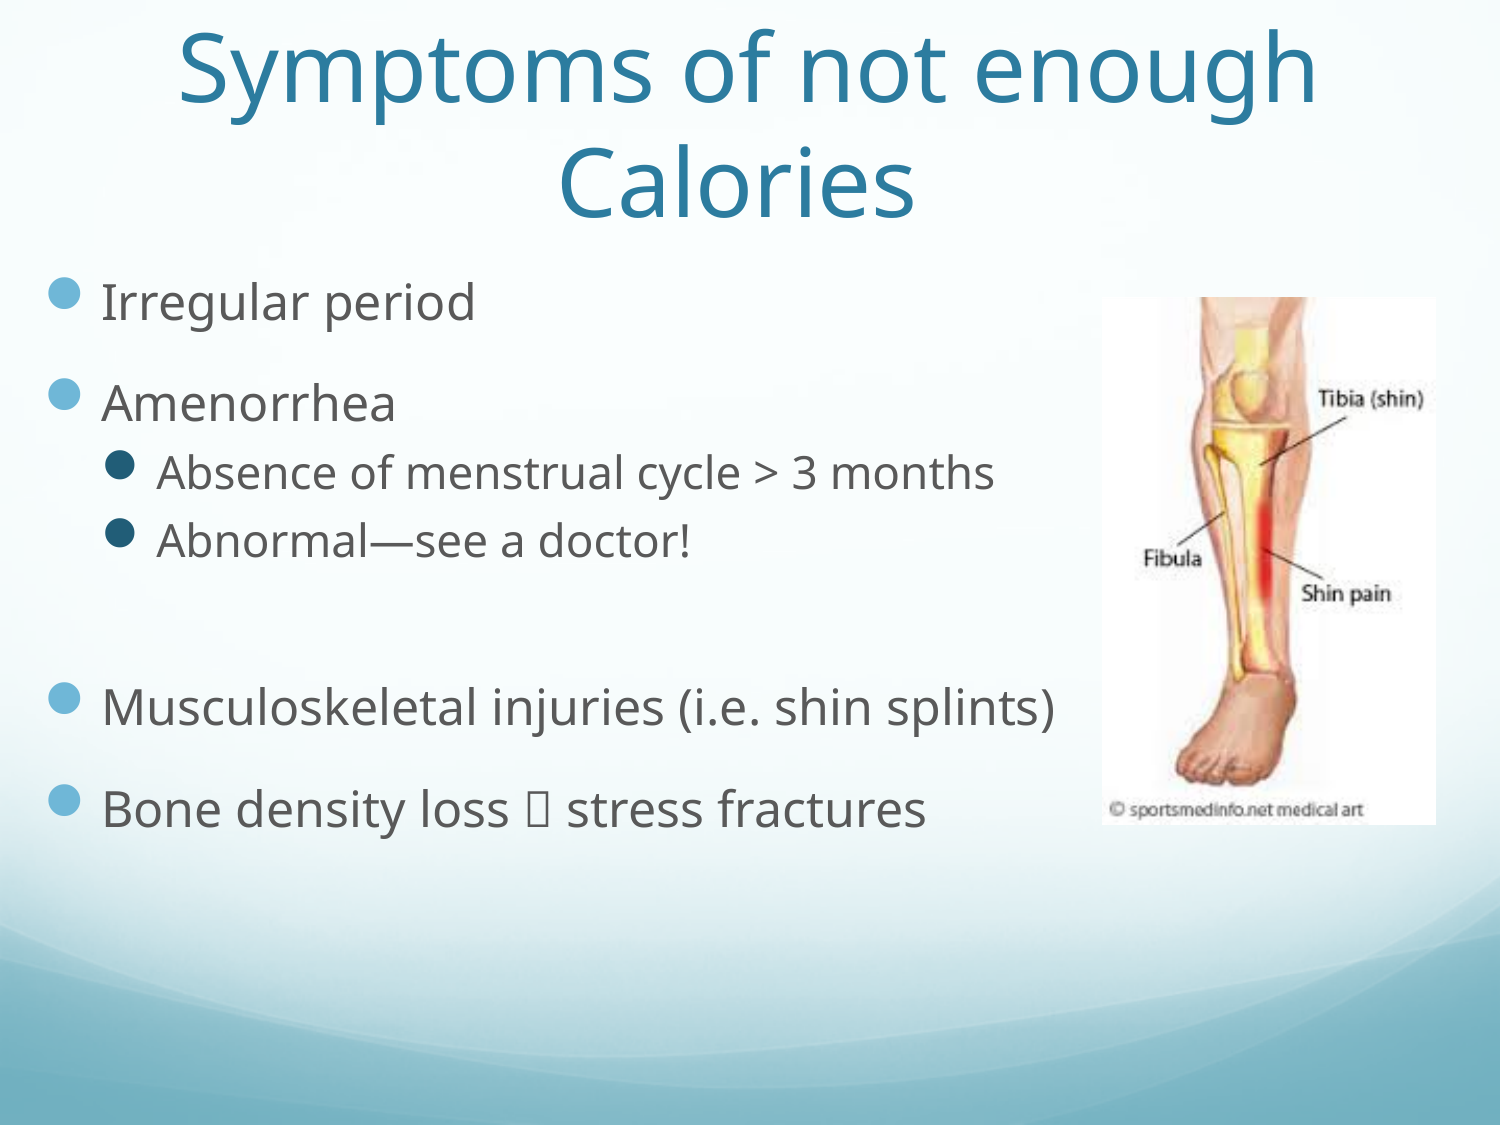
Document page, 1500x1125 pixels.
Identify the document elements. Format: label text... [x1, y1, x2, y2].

picture [1102, 297, 1437, 826]
list Irregular period Amenorrhea Absence of menstrual cycle > 3 months Abnormal—see a doctor! Musculoskeletal injuries (i.e. shin splints) Bone density loss  stress fractures [28, 262, 1103, 975]
title Symptoms of not enough Calories [90, 24, 1410, 245]
